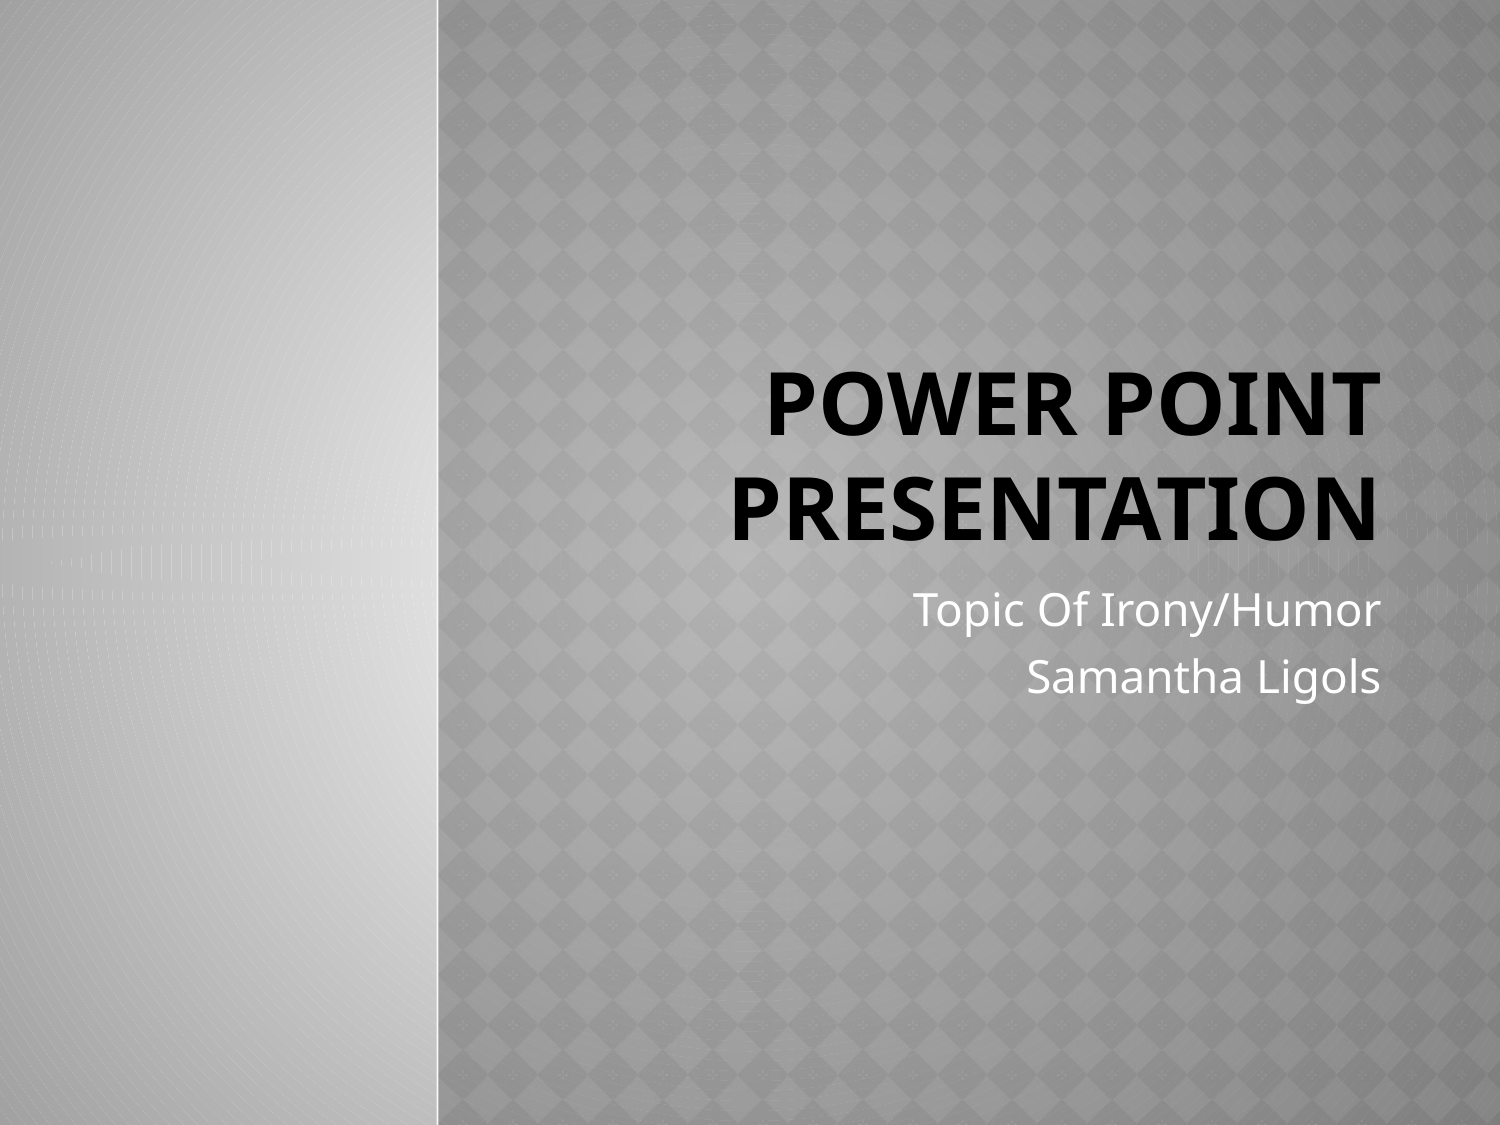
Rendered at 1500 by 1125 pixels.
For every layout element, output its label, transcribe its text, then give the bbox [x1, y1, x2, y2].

title Power Point Presentation [552, 87, 1390, 558]
subtitle Topic Of Irony/Humor Samantha Ligols [550, 580, 1390, 762]
